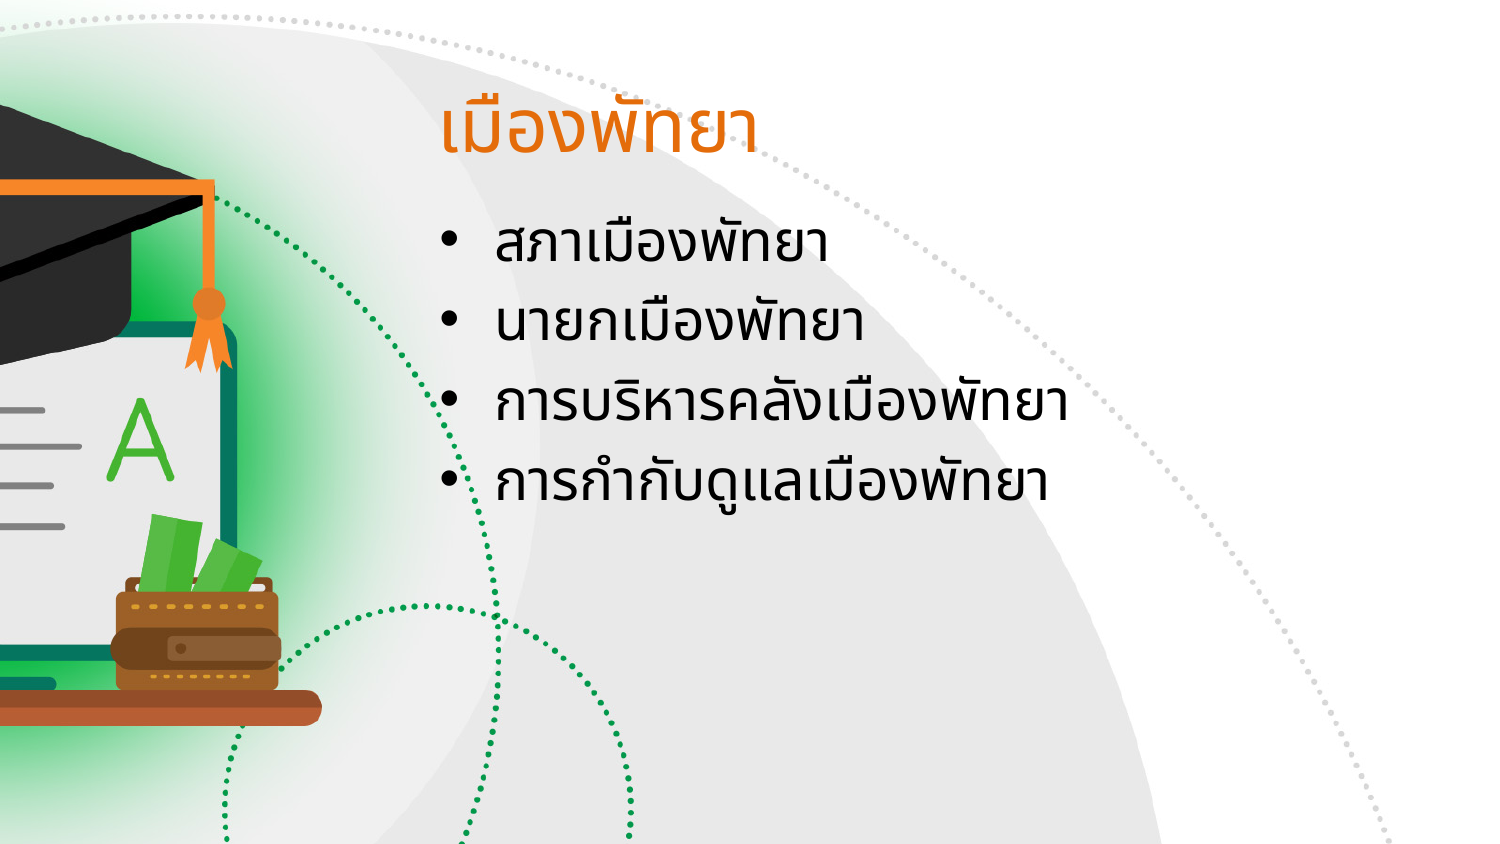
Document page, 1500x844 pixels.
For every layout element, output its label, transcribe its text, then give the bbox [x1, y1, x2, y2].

picture [0, 0, 1500, 844]
title เมืองพัทยา [98, 48, 1100, 197]
list สภาเมืองพัทยา นายกเมืองพัทยา การบริหารคลังเมืองพัทยา การกำกับดูแลเมืองพัทยา [424, 196, 1426, 760]
